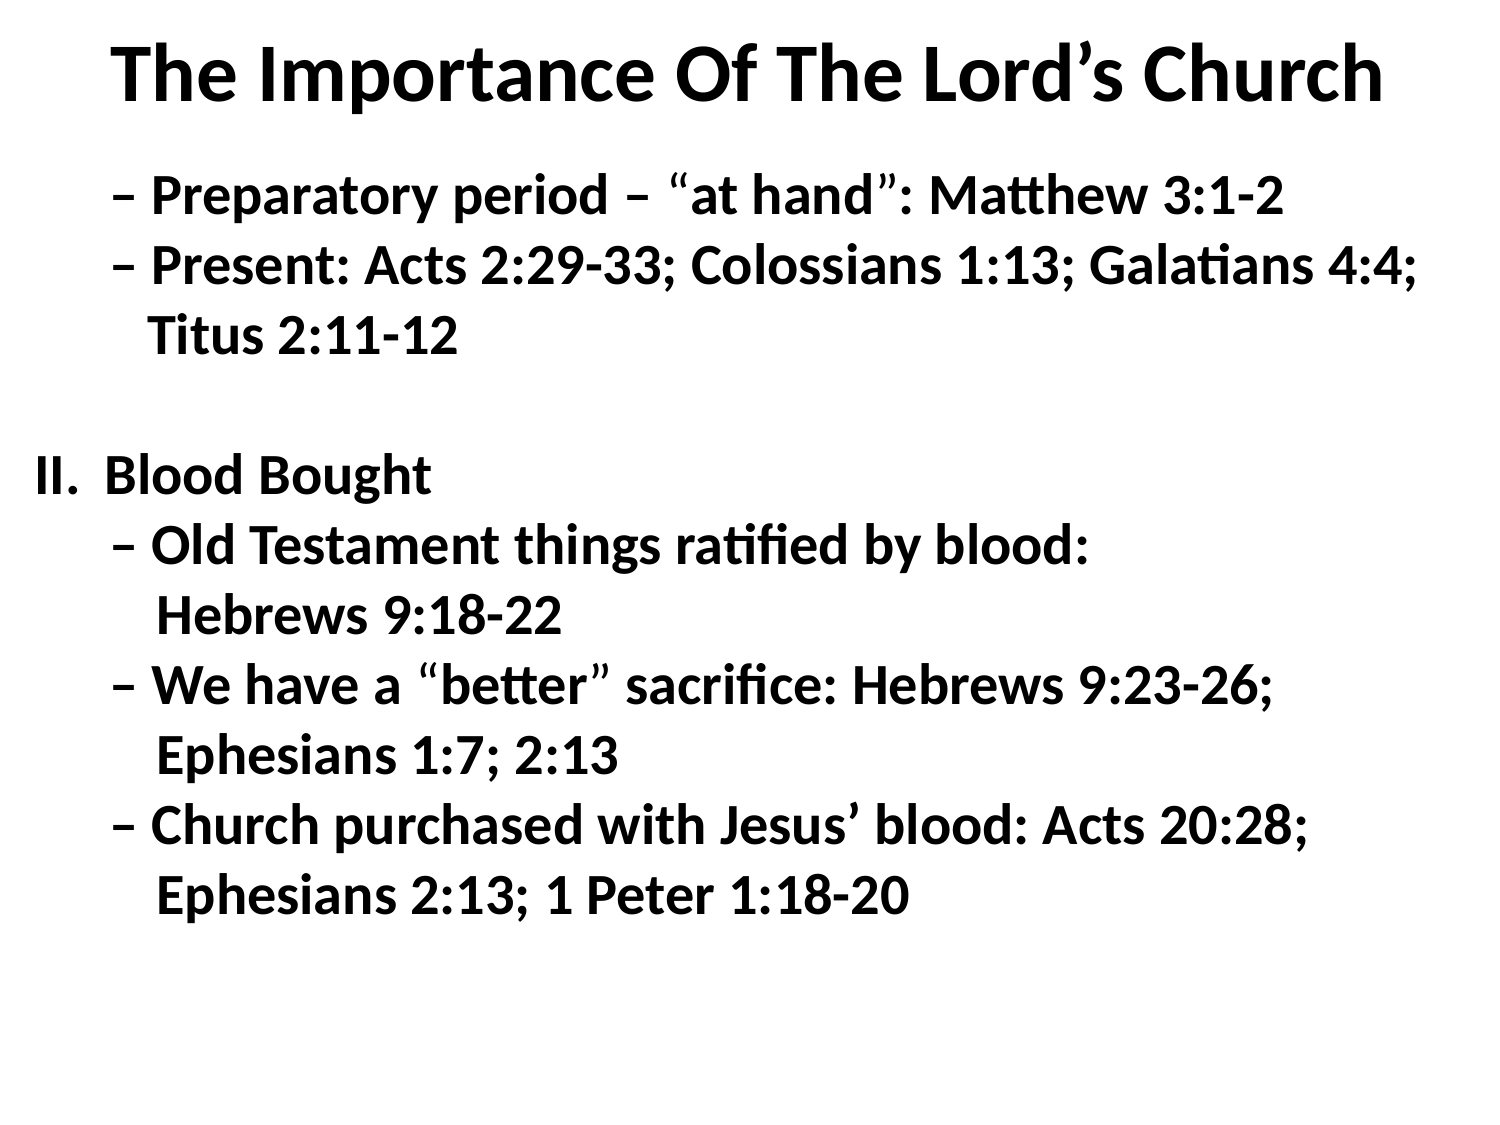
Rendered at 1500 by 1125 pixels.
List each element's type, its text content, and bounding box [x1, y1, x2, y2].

text_box The Importance Of The Lord’s Church [95, 10, 1408, 126]
text_box – Preparatory period – “at hand”: Matthew 3:1-2 – Present: Acts 2:29-33; Colossians 1:13; Galatians 4:4; Titus 2:11-12 Blood Bought – Old Testament things ratified by blood: Hebrews 9:18-22 – We have a “better” sacrifice: Hebrews 9:23-26; Ephesians 1:7; 2:13 – Church purchased with Jesus’ blood: Acts 20:28; Ephesians 2:13; 1 Peter 1:18-20 [19, 148, 1481, 934]
